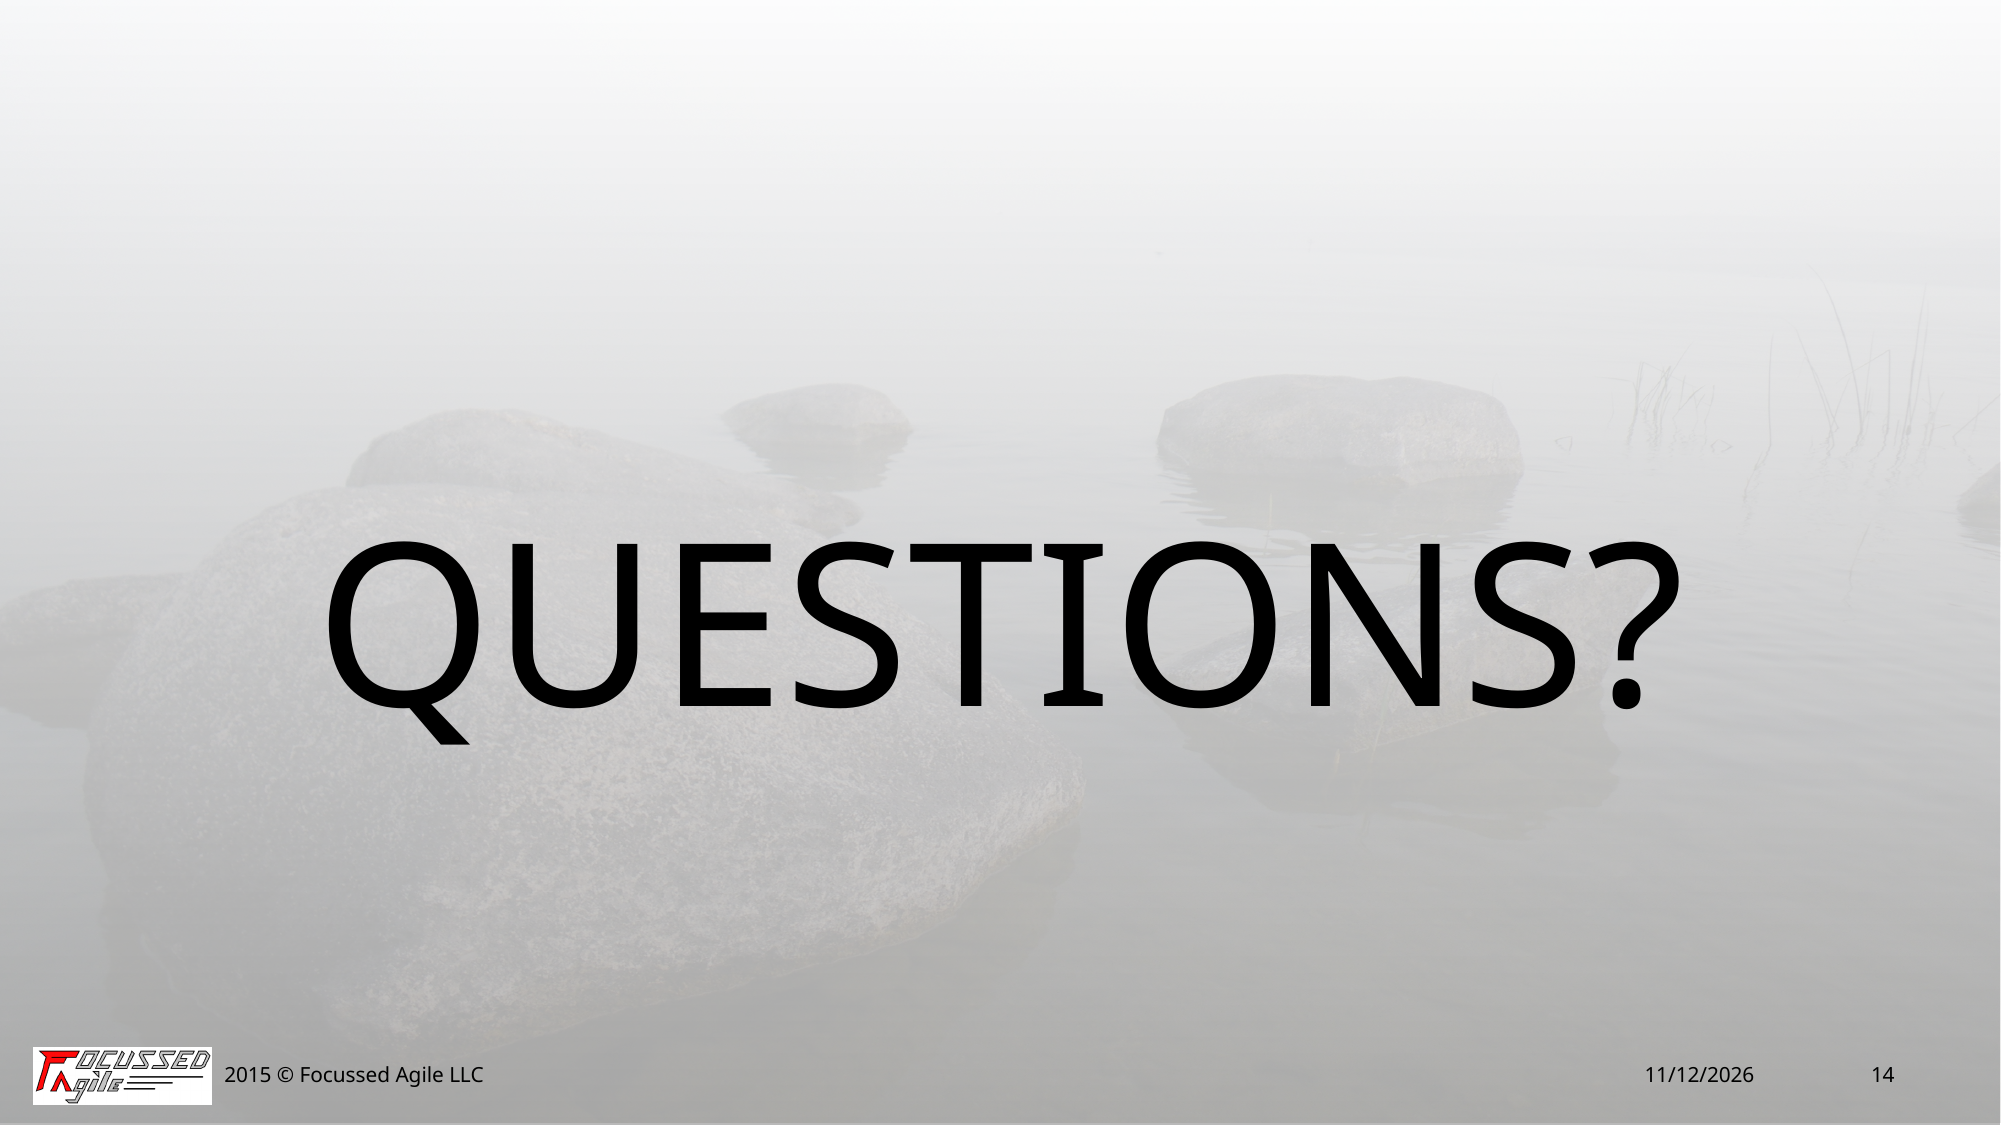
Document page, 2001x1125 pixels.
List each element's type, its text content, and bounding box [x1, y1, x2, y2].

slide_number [1318, 1046, 1769, 1107]
footer 2015 © Focussed Agile LLC [209, 1046, 1304, 1107]
title Questions? [149, 350, 1851, 763]
slide_number 14 [1784, 1046, 1910, 1107]
picture [33, 1047, 209, 1105]
